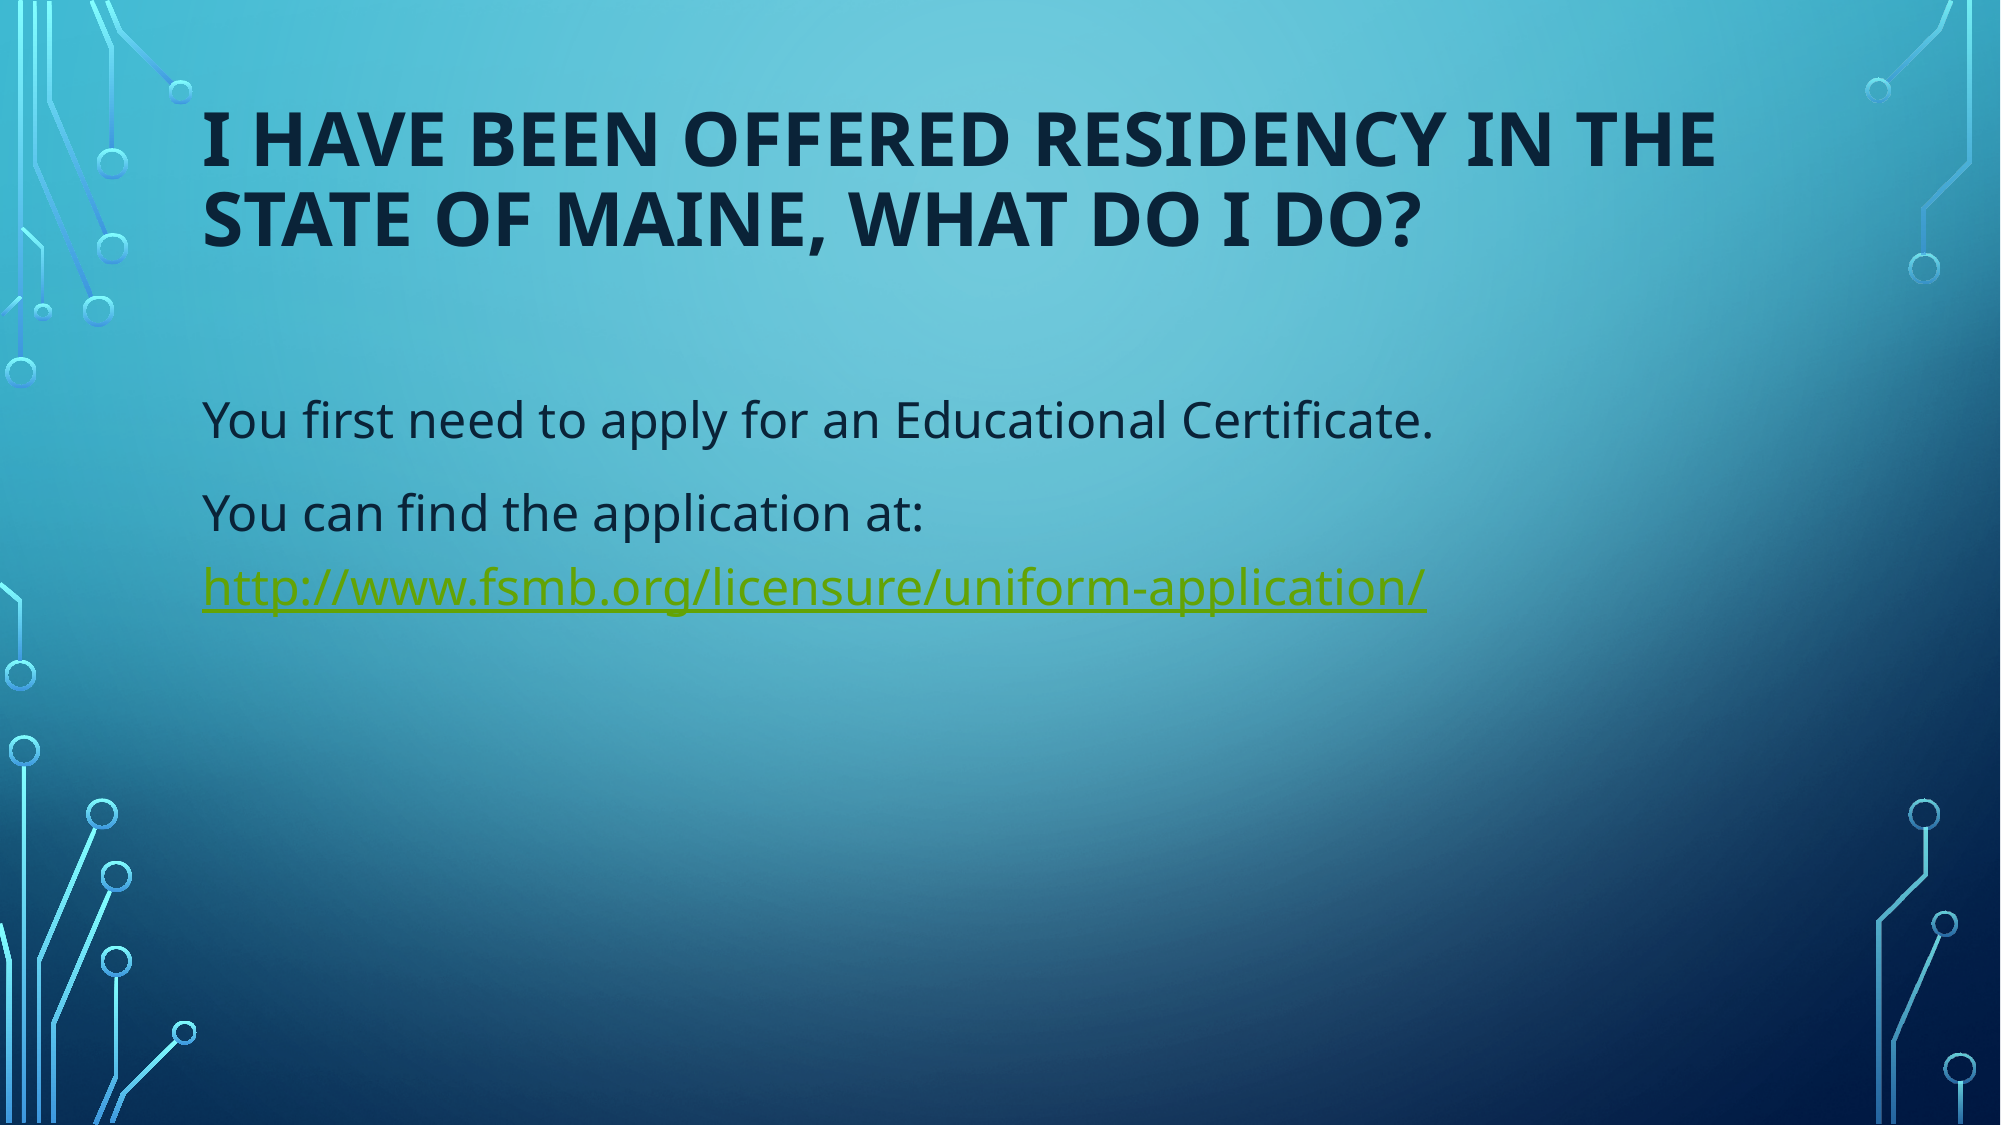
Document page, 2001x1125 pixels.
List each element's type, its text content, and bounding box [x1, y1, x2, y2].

list You first need to apply for an Educational Certificate. You can find the application at: http://www.fsmb.org/licensure/uniform-application/ [187, 369, 1813, 950]
title I have been offered residency in the state of Maine, what do I do? [187, 101, 1813, 344]
